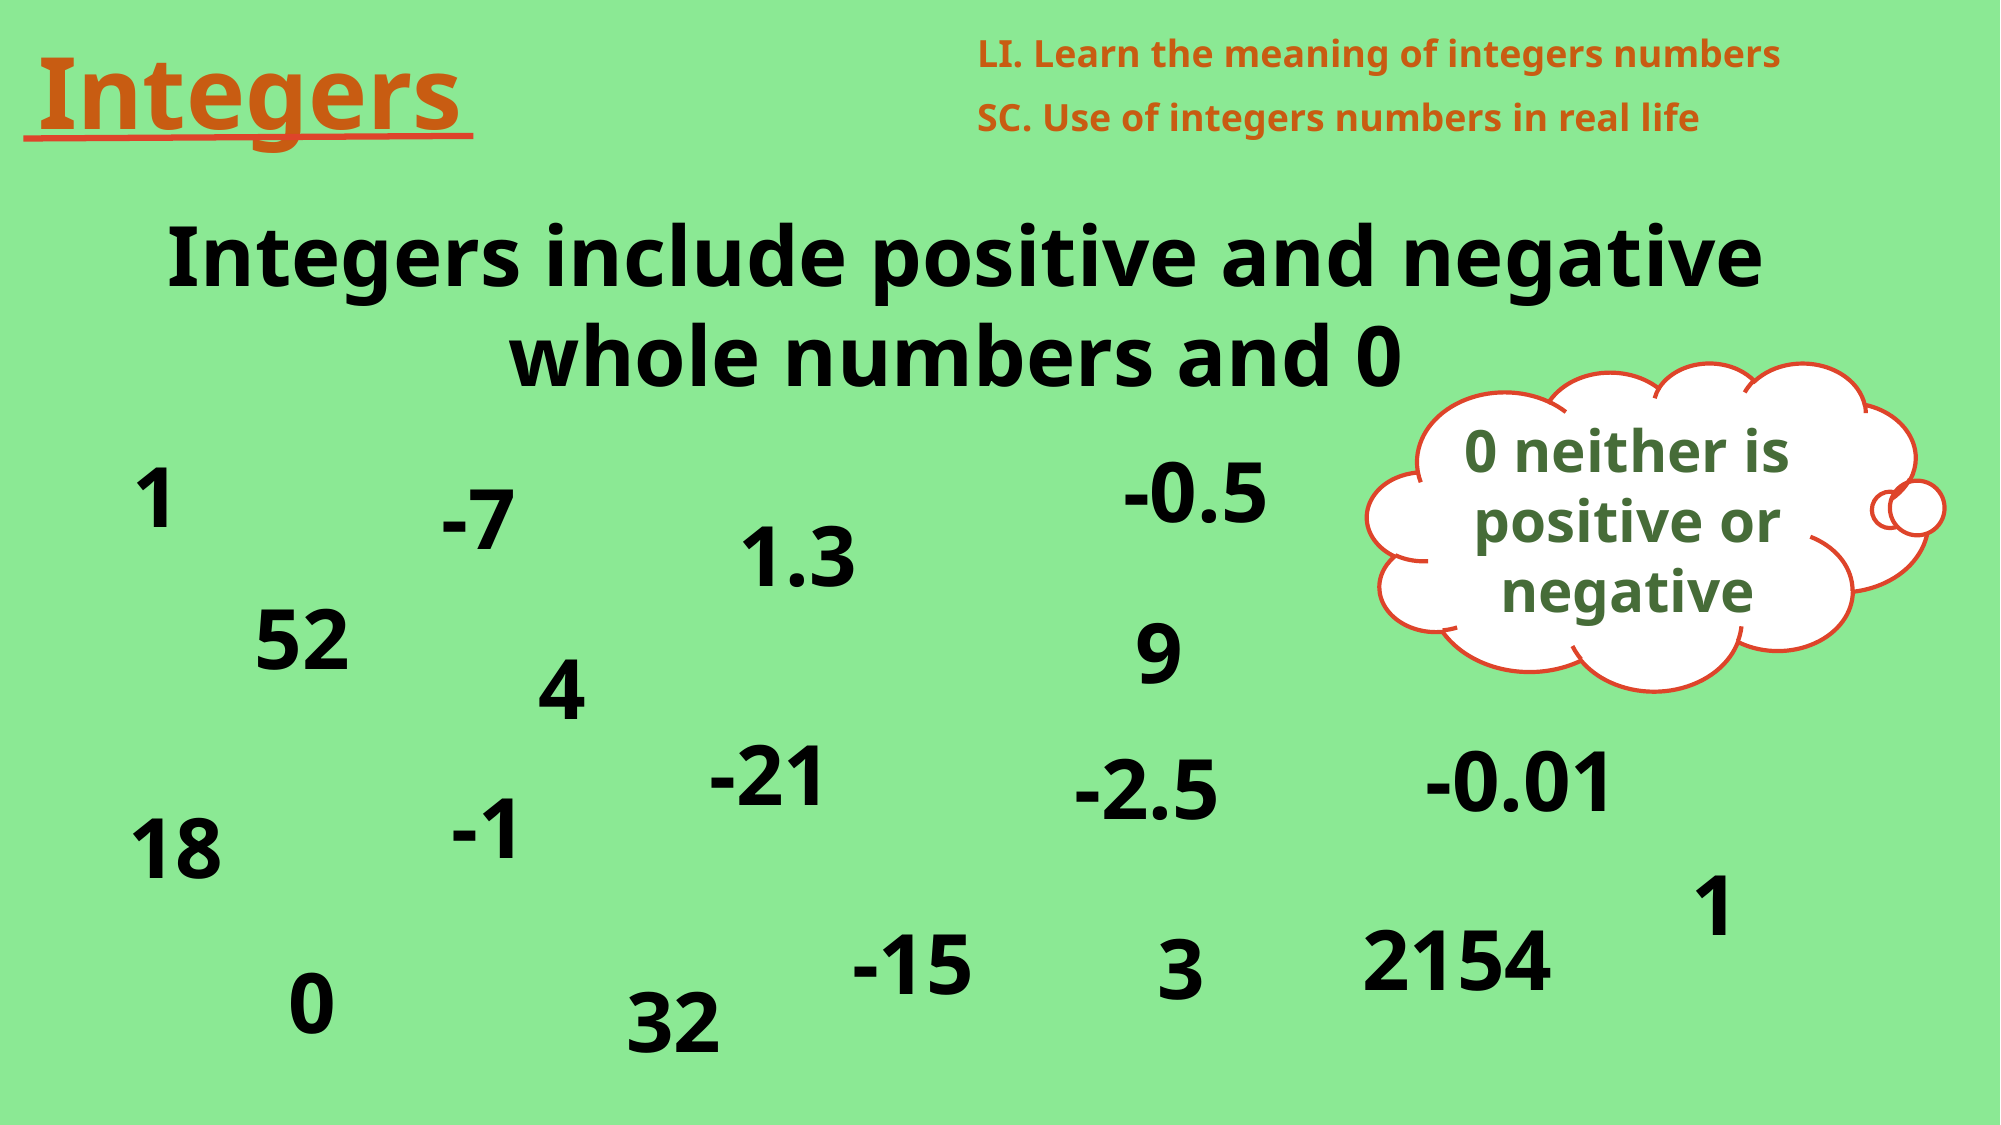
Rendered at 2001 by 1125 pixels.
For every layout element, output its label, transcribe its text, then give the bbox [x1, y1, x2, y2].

text_box 9 [1087, 592, 1210, 708]
text_box 1 [84, 436, 207, 552]
text_box Integers [23, 22, 635, 158]
text_box -21 [640, 714, 879, 830]
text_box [23, 135, 474, 139]
text_box -15 [784, 903, 1021, 1019]
text_box 1.3 [679, 495, 894, 611]
text_box LI. Learn the meaning of integers numbers SC. Use of integers numbers in real life [962, 22, 2000, 210]
text_box 4 [490, 628, 613, 744]
text_box -2.5 [981, 728, 1293, 844]
text_box 0 neither is positive or negative [1365, 362, 1946, 693]
text_box 32 [551, 961, 775, 1077]
text_box 52 [179, 578, 404, 694]
text_box 1 [1643, 844, 1766, 960]
text_box -1 [370, 767, 586, 883]
text_box Integers include positive and negative whole numbers and 0 [65, 195, 1869, 411]
text_box -0.5 [1045, 431, 1325, 547]
text_box 2154 [1287, 899, 1605, 1015]
text_box -7 [362, 458, 596, 574]
text_box 0 [240, 942, 363, 1058]
text_box -0.01 [1345, 720, 1677, 836]
text_box 3 [1109, 908, 1232, 1024]
text_box 18 [76, 788, 253, 904]
